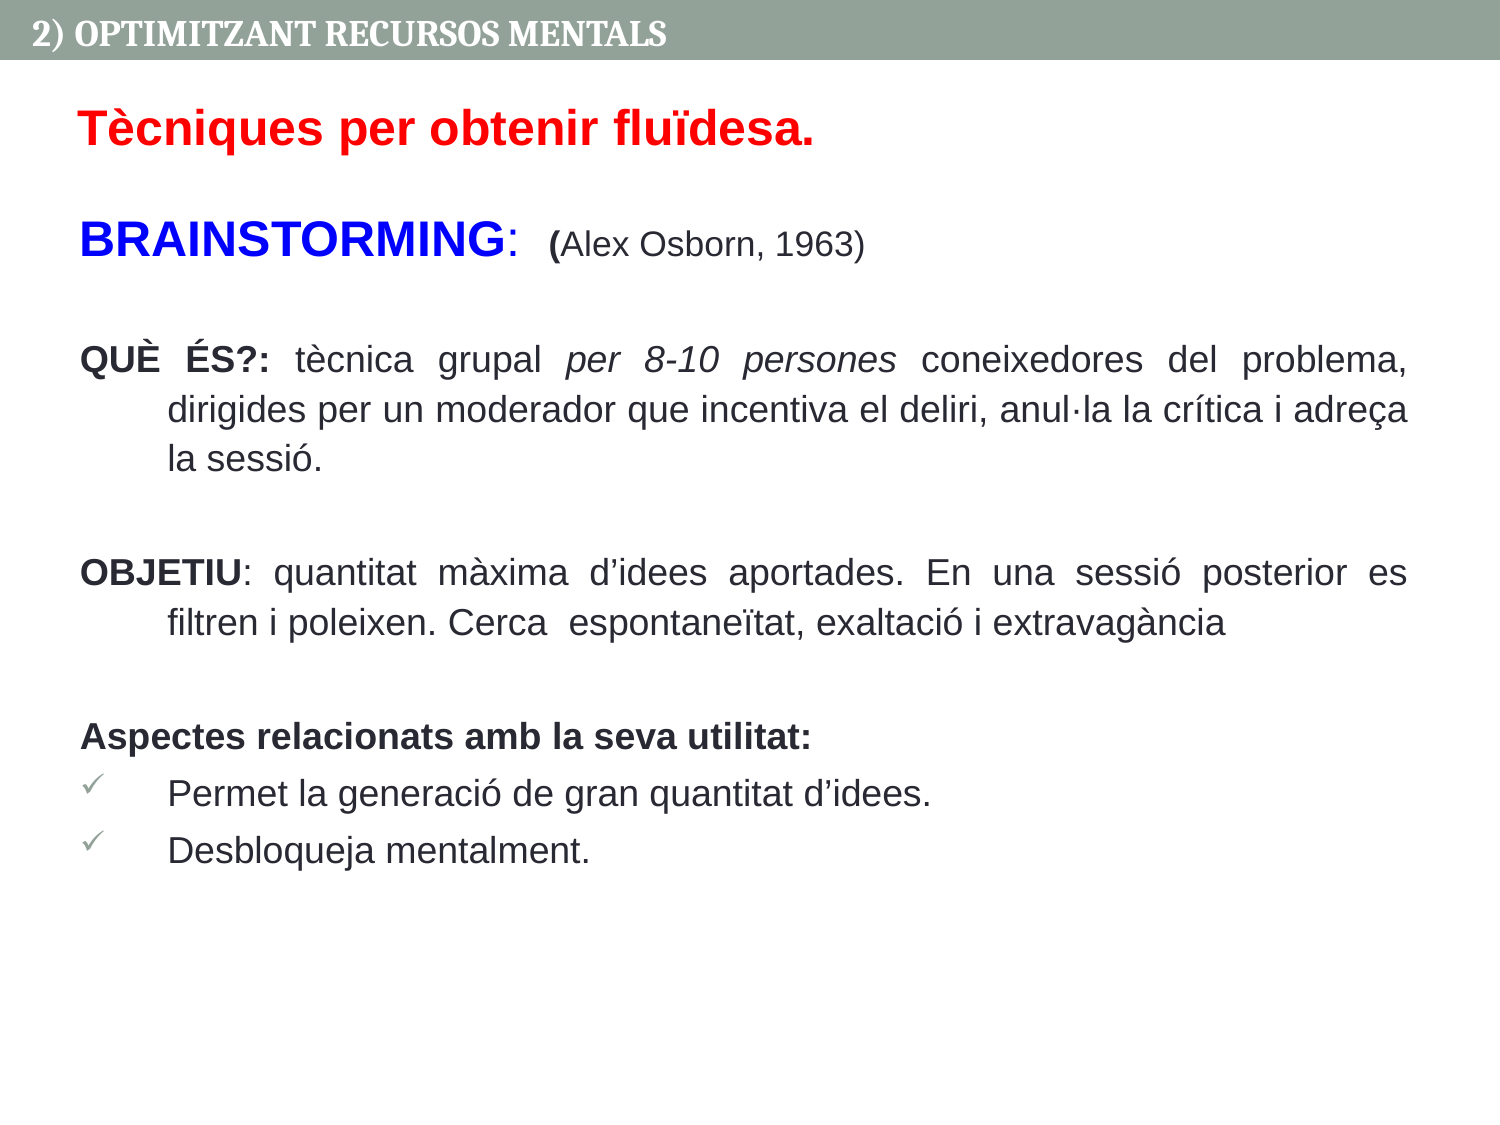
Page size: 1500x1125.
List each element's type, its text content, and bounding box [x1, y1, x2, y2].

text_box Tècniques per obtenir fluïdesa. [62, 94, 1413, 1038]
list BRAINSTORMING: (Alex Osborn, 1963) QUÈ ÉS?: tècnica grupal per 8-10 persones coneixedores del problema, dirigides per un moderador que incentiva el deliri, anul·la la crítica i adreça la sessió. OBJETIU: quantitat màxima d’idees aportades. En una sessió posterior es filtren i poleixen. Cerca espontaneïtat, exaltació i extravagància Aspectes relacionats amb la seva utilitat: Permet la generació de gran quantitat d’idees. Desbloqueja mentalment. [64, 192, 1424, 1091]
text_box 2) OPTIMITZANT RECURSOS MENTALS [17, 1, 682, 62]
